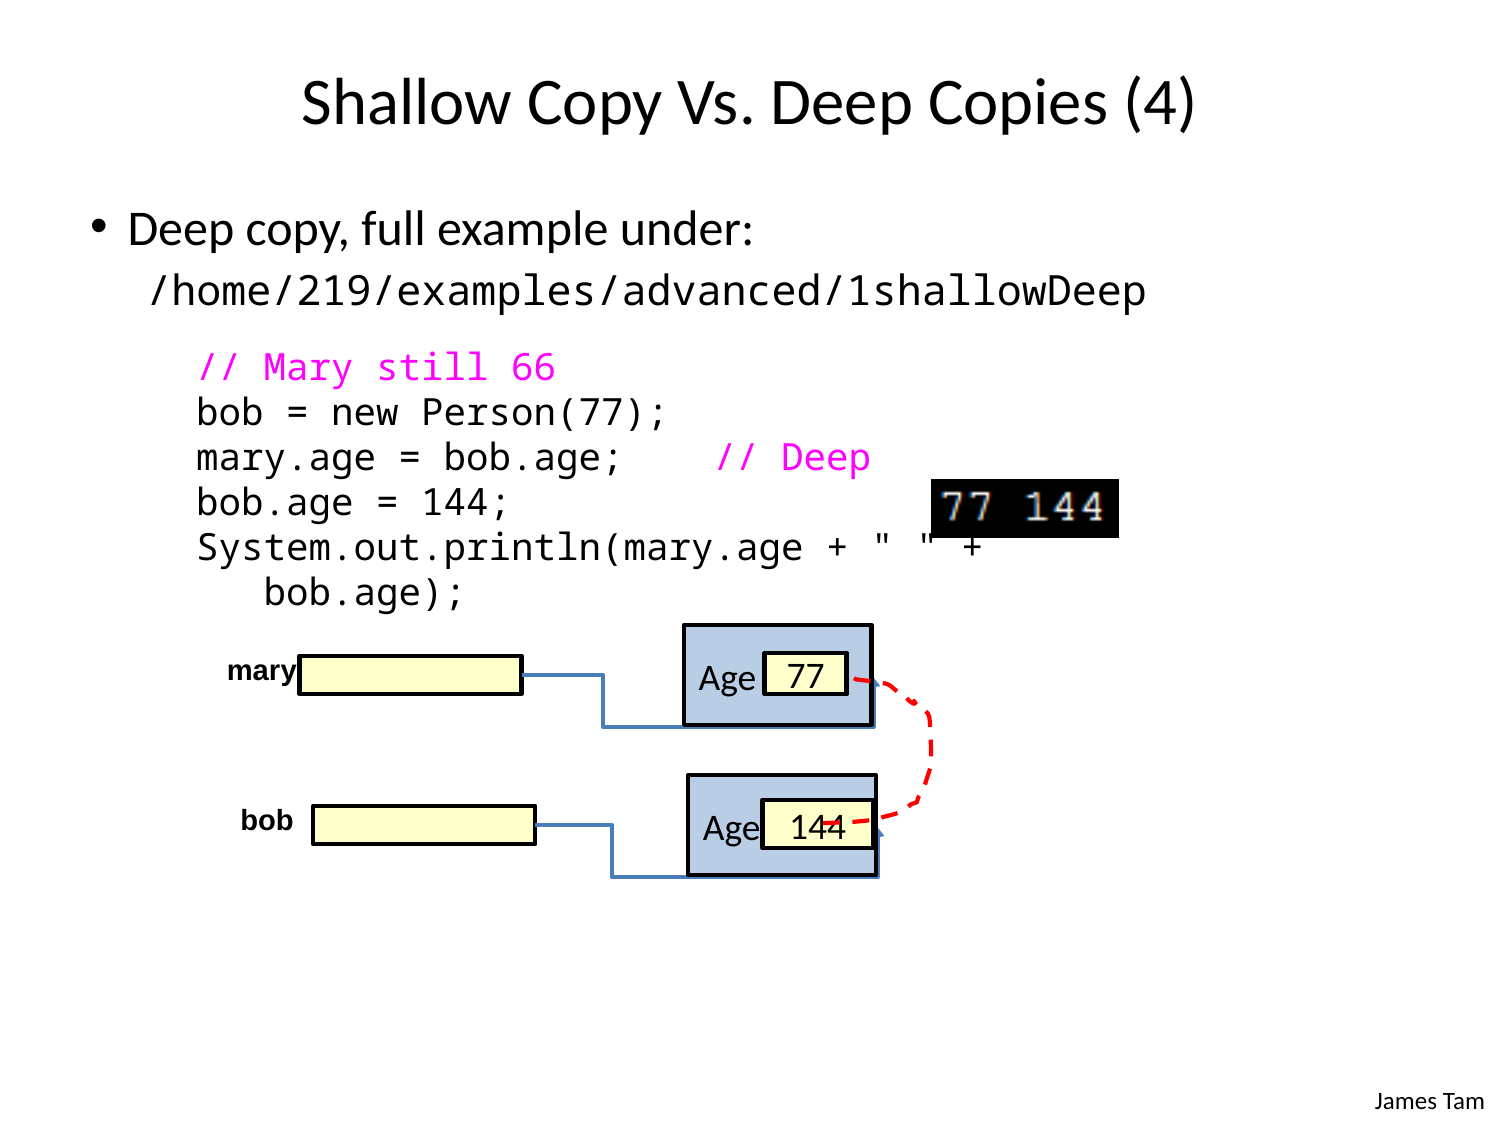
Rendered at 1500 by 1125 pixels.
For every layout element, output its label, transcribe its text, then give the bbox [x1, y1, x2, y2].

text_box // Mary still 66 bob = new Person(77); mary.age = bob.age; // Deep bob.age = 144; System.out.println(mary.age + " " + bob.age); [125, 335, 1125, 621]
title Shallow Copy Vs. Deep Copies (4) [75, 45, 1425, 150]
list Deep copy, full example under: /home/219/examples/advanced/1shallowDeep [75, 187, 1425, 1075]
picture [931, 479, 1120, 539]
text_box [211, 624, 872, 726]
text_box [225, 774, 876, 876]
text_box [826, 681, 934, 820]
